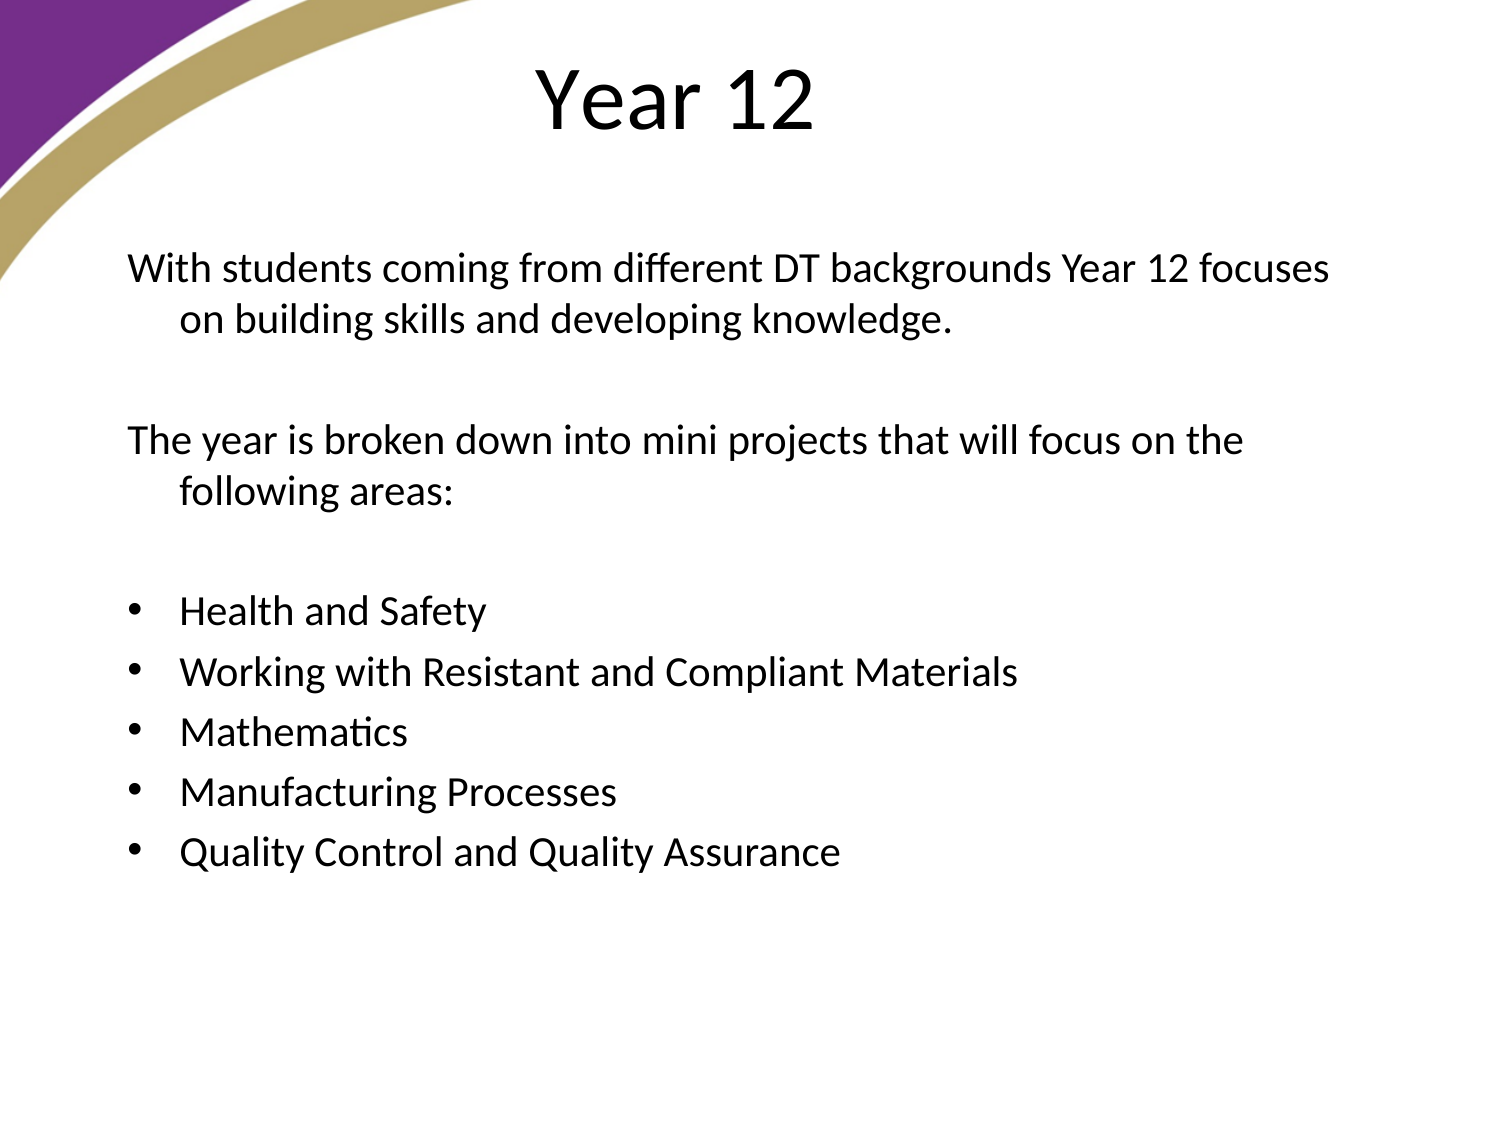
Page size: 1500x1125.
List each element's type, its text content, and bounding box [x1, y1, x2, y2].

text_box With students coming from different DT backgrounds Year 12 focuses on building skills and developing knowledge. The year is broken down into mini projects that will focus on the following areas: Health and Safety Working with Resistant and Compliant Materials Mathematics Manufacturing Processes Quality Control and Quality Assurance [112, 231, 1375, 1024]
picture [0, 0, 503, 303]
title Year 12 [506, 24, 1240, 161]
